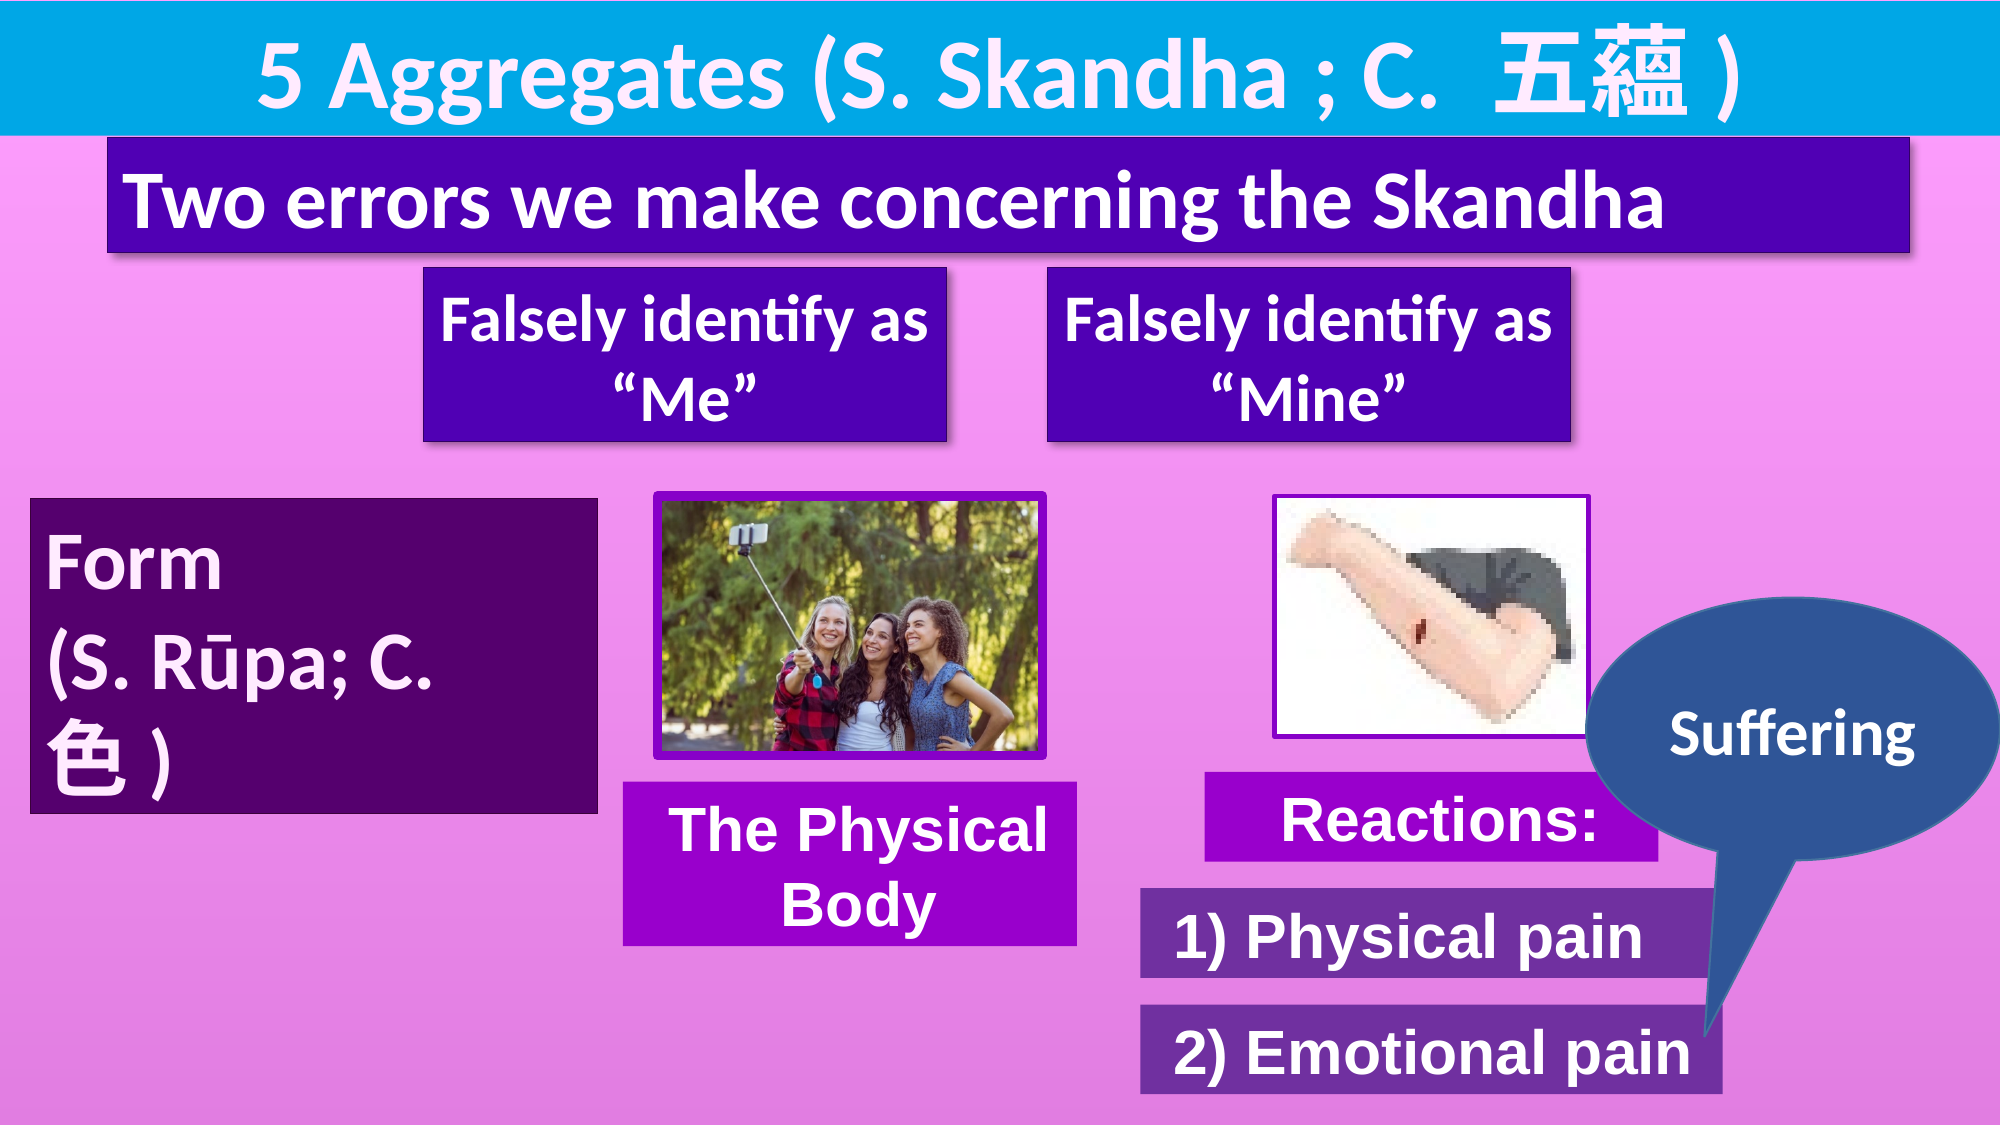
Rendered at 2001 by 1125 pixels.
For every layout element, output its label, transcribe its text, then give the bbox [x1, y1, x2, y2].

text_box Falsely identify as “Mine” [1047, 267, 1571, 442]
text_box The Physical Body [622, 781, 1077, 947]
text_box Suffering [1585, 596, 2000, 1038]
text_box 1) Physical pain [1140, 888, 1713, 978]
text_box Reactions: [1204, 771, 1659, 862]
picture [1276, 498, 1587, 735]
text_box Form (S. Rūpa; C. 色) [30, 498, 598, 814]
text_box Falsely identify as “Me” [423, 267, 947, 442]
picture [662, 500, 1038, 751]
text_box 5 Aggregates (S. Skandha ; C. 五蘊) [0, 1, 2000, 136]
text_box 2) Emotional pain [1140, 1004, 1723, 1095]
text_box Two errors we make concerning the Skandha [107, 137, 1910, 253]
